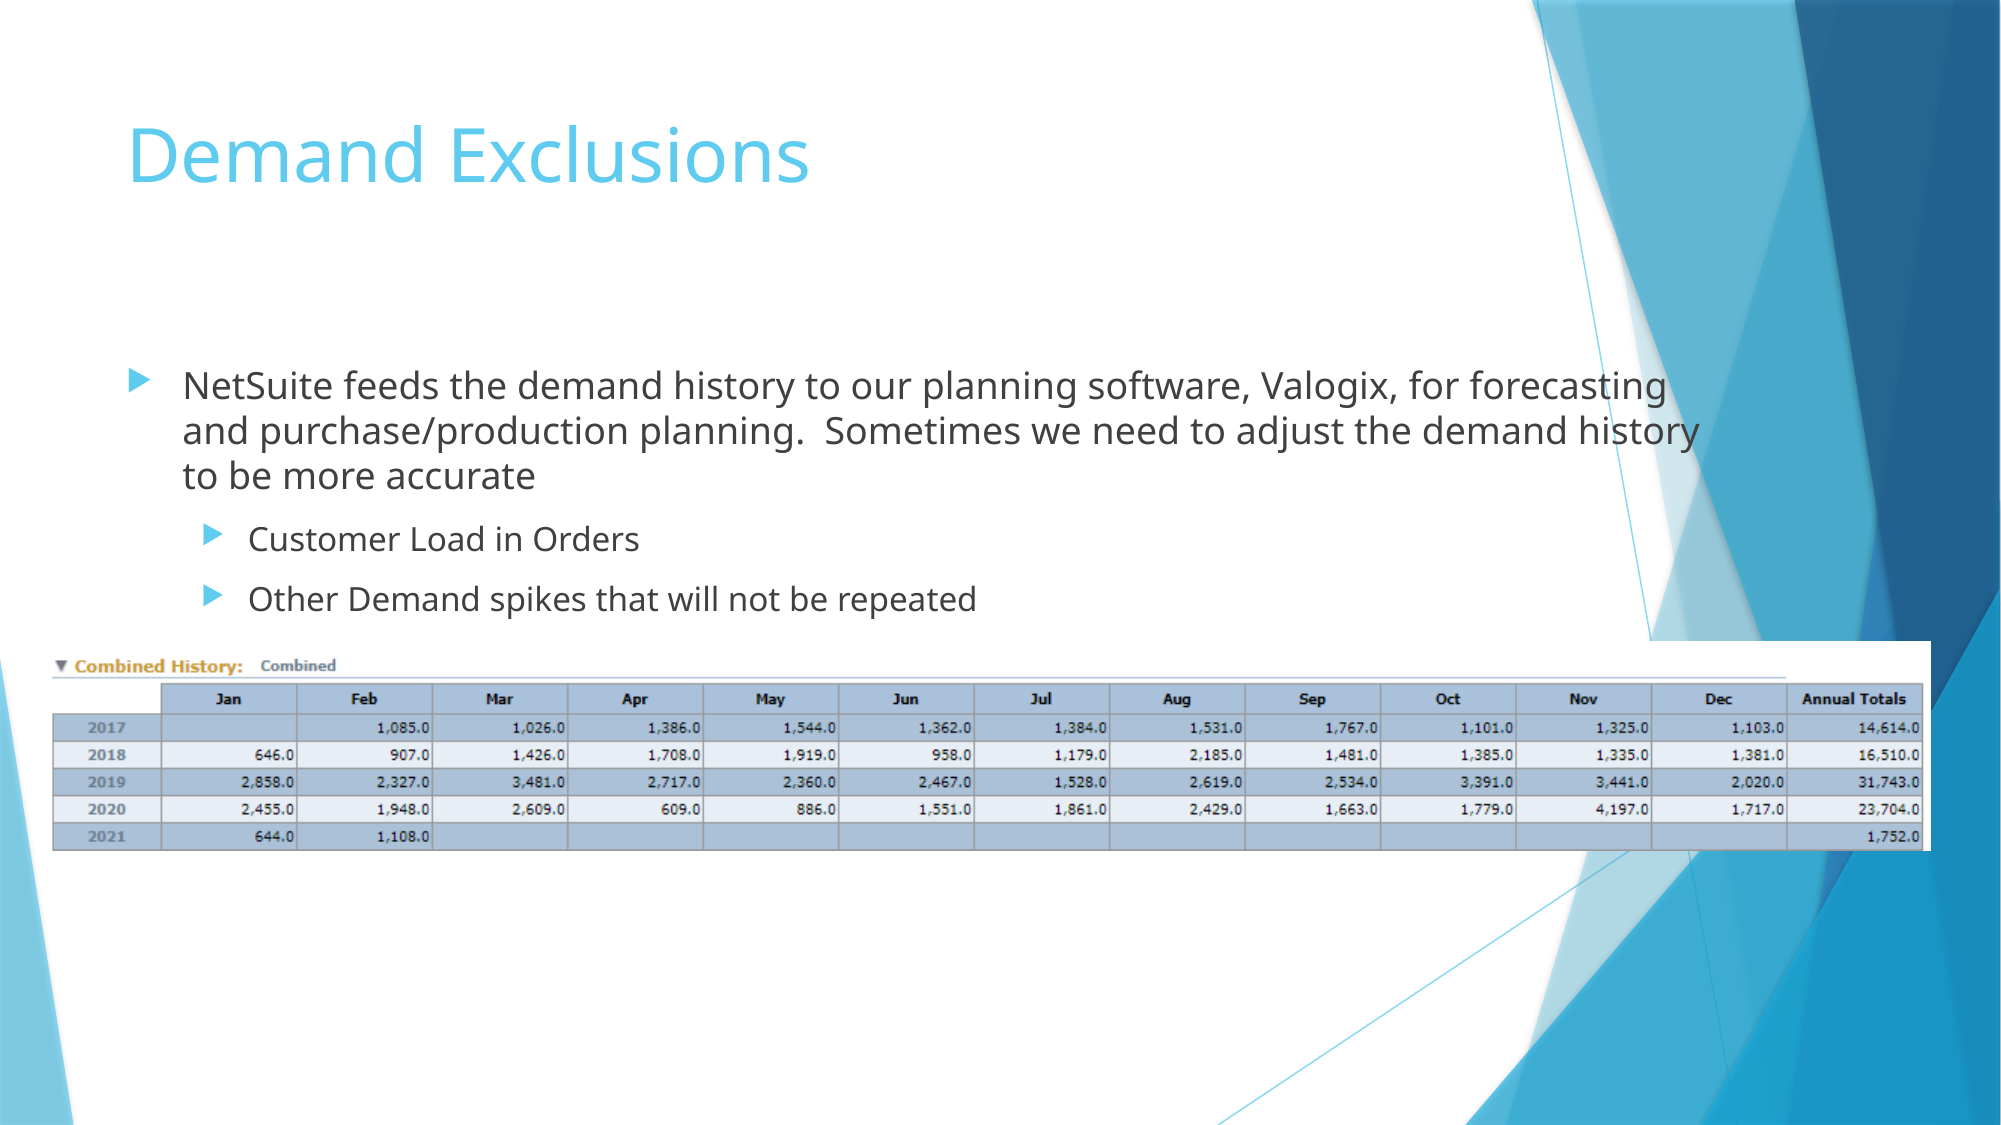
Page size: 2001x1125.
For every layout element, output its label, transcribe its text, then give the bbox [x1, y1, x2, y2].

title Demand Exclusions [111, 99, 1522, 317]
list NetSuite feeds the demand history to our planning software, Valogix, for forecasting and purchase/production planning. Sometimes we need to adjust the demand history to be more accurate Customer Load in Orders Other Demand spikes that will not be repeated [111, 354, 1725, 641]
picture [41, 641, 1932, 852]
